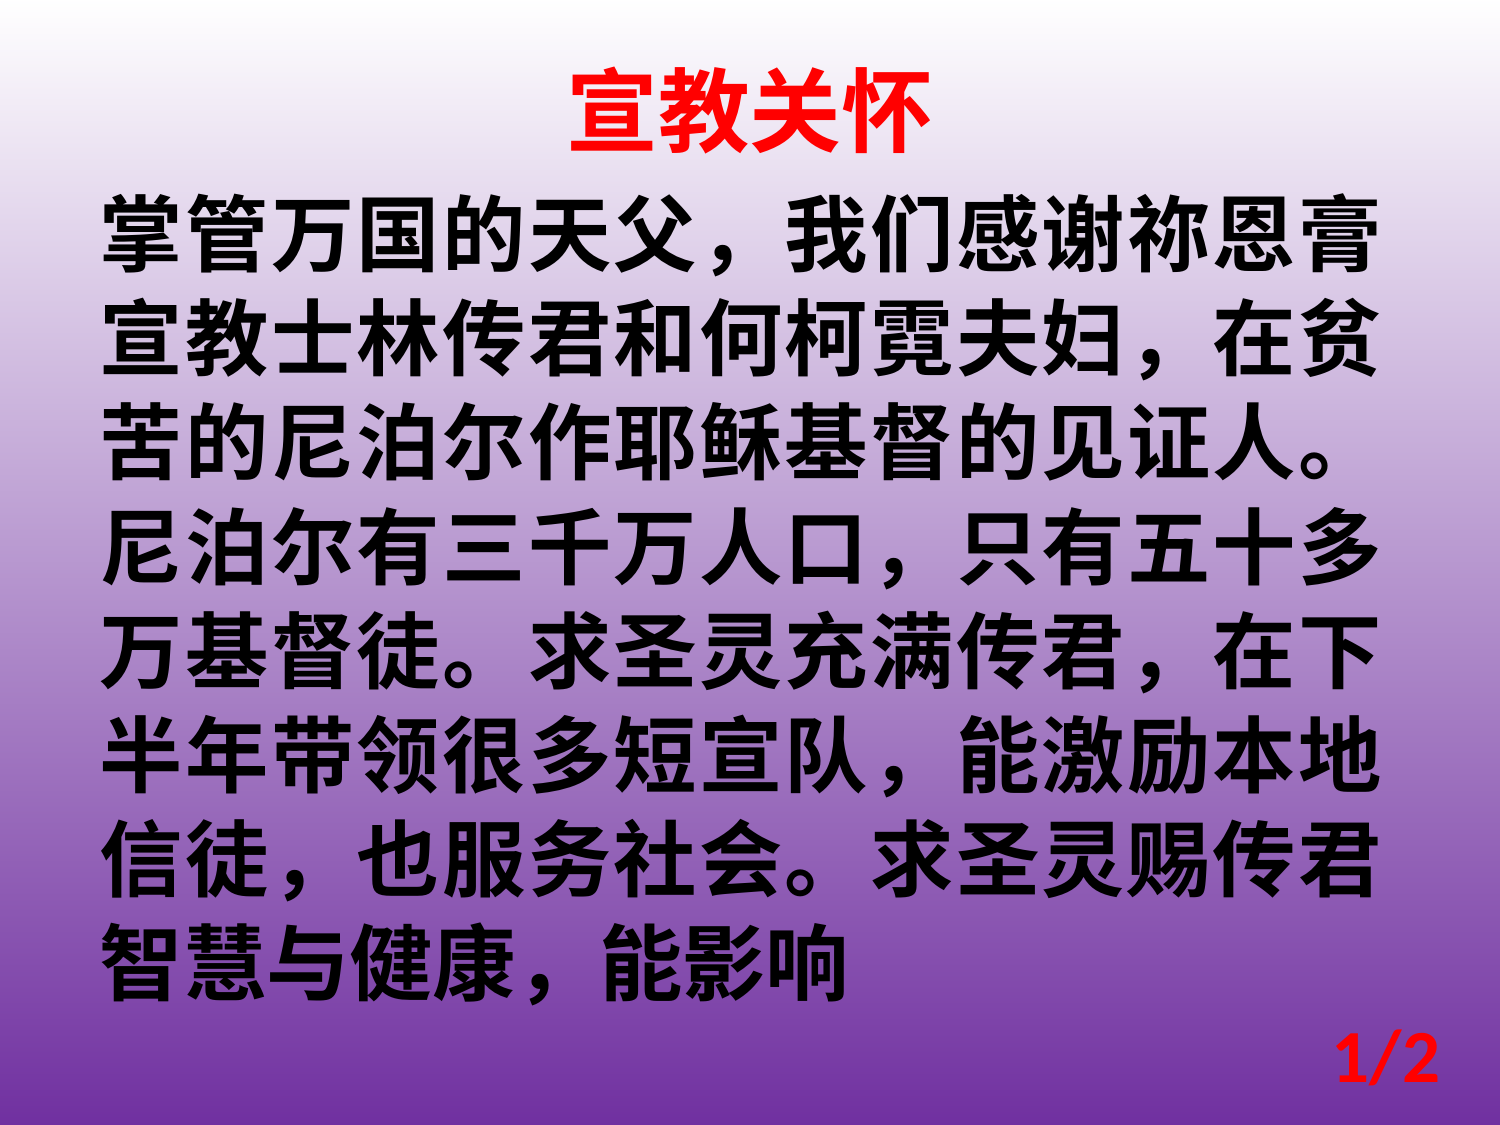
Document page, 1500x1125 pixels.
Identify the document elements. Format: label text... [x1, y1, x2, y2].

list 掌管万国的天父，我们感谢祢恩膏宣教士林传君和何柯霓夫妇，在贫苦的尼泊尔作耶稣基督的见证人。尼泊尔有三千万人口，只有五十多万基督徒。求圣灵充满传君，在下半年带领很多短宣队，能激励本地信徒，也服务社会。求圣灵赐传君智慧与健康，能影响 [84, 170, 1398, 1097]
text_box 宣教关怀 [0, 56, 1500, 162]
text_box 1/2 [1317, 1000, 1473, 1105]
